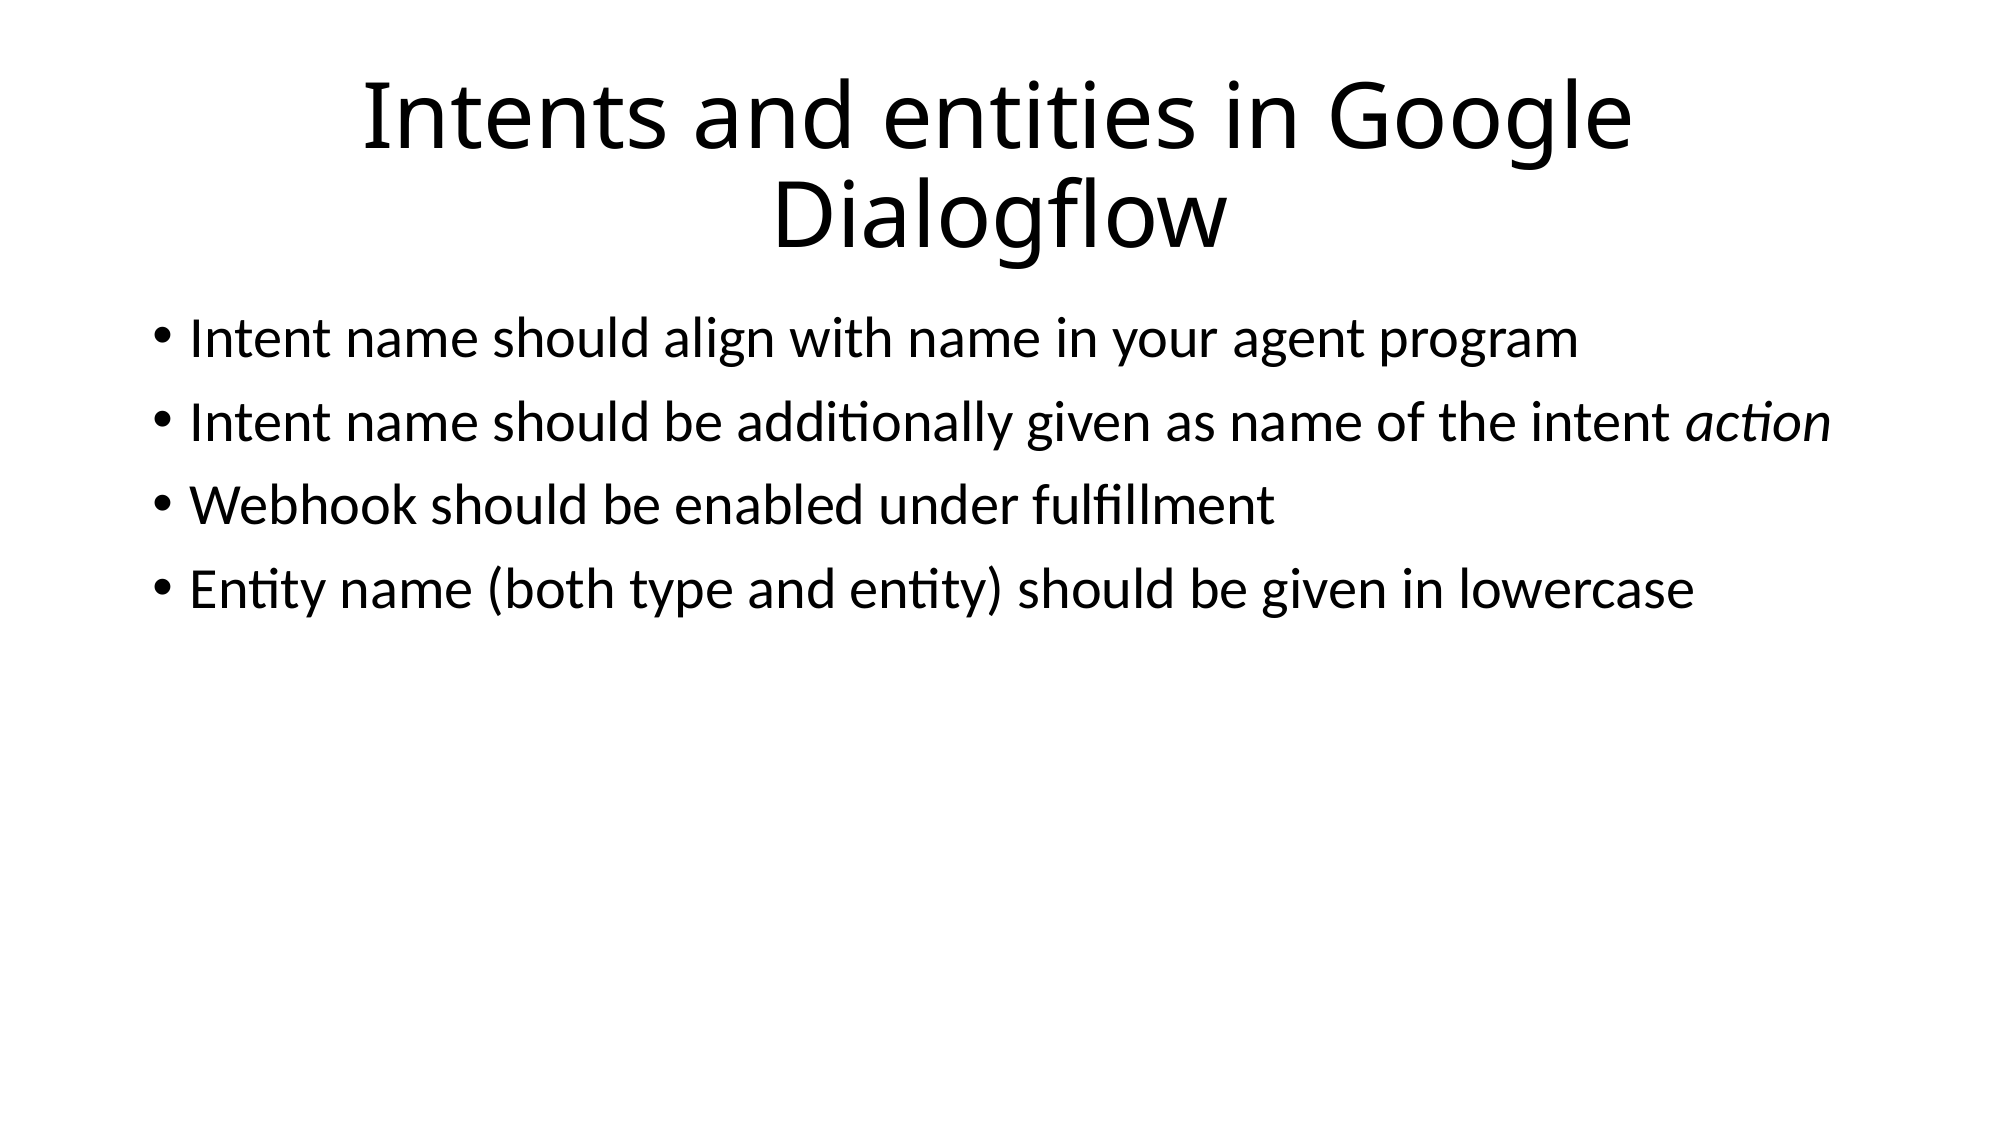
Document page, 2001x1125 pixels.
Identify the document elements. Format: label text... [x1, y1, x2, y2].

title Intents and entities in Google Dialogflow [137, 59, 1863, 278]
list Intent name should align with name in your agent program Intent name should be additionally given as name of the intent action Webhook should be enabled under fulfillment Entity name (both type and entity) should be given in lowercase [137, 299, 1863, 1014]
